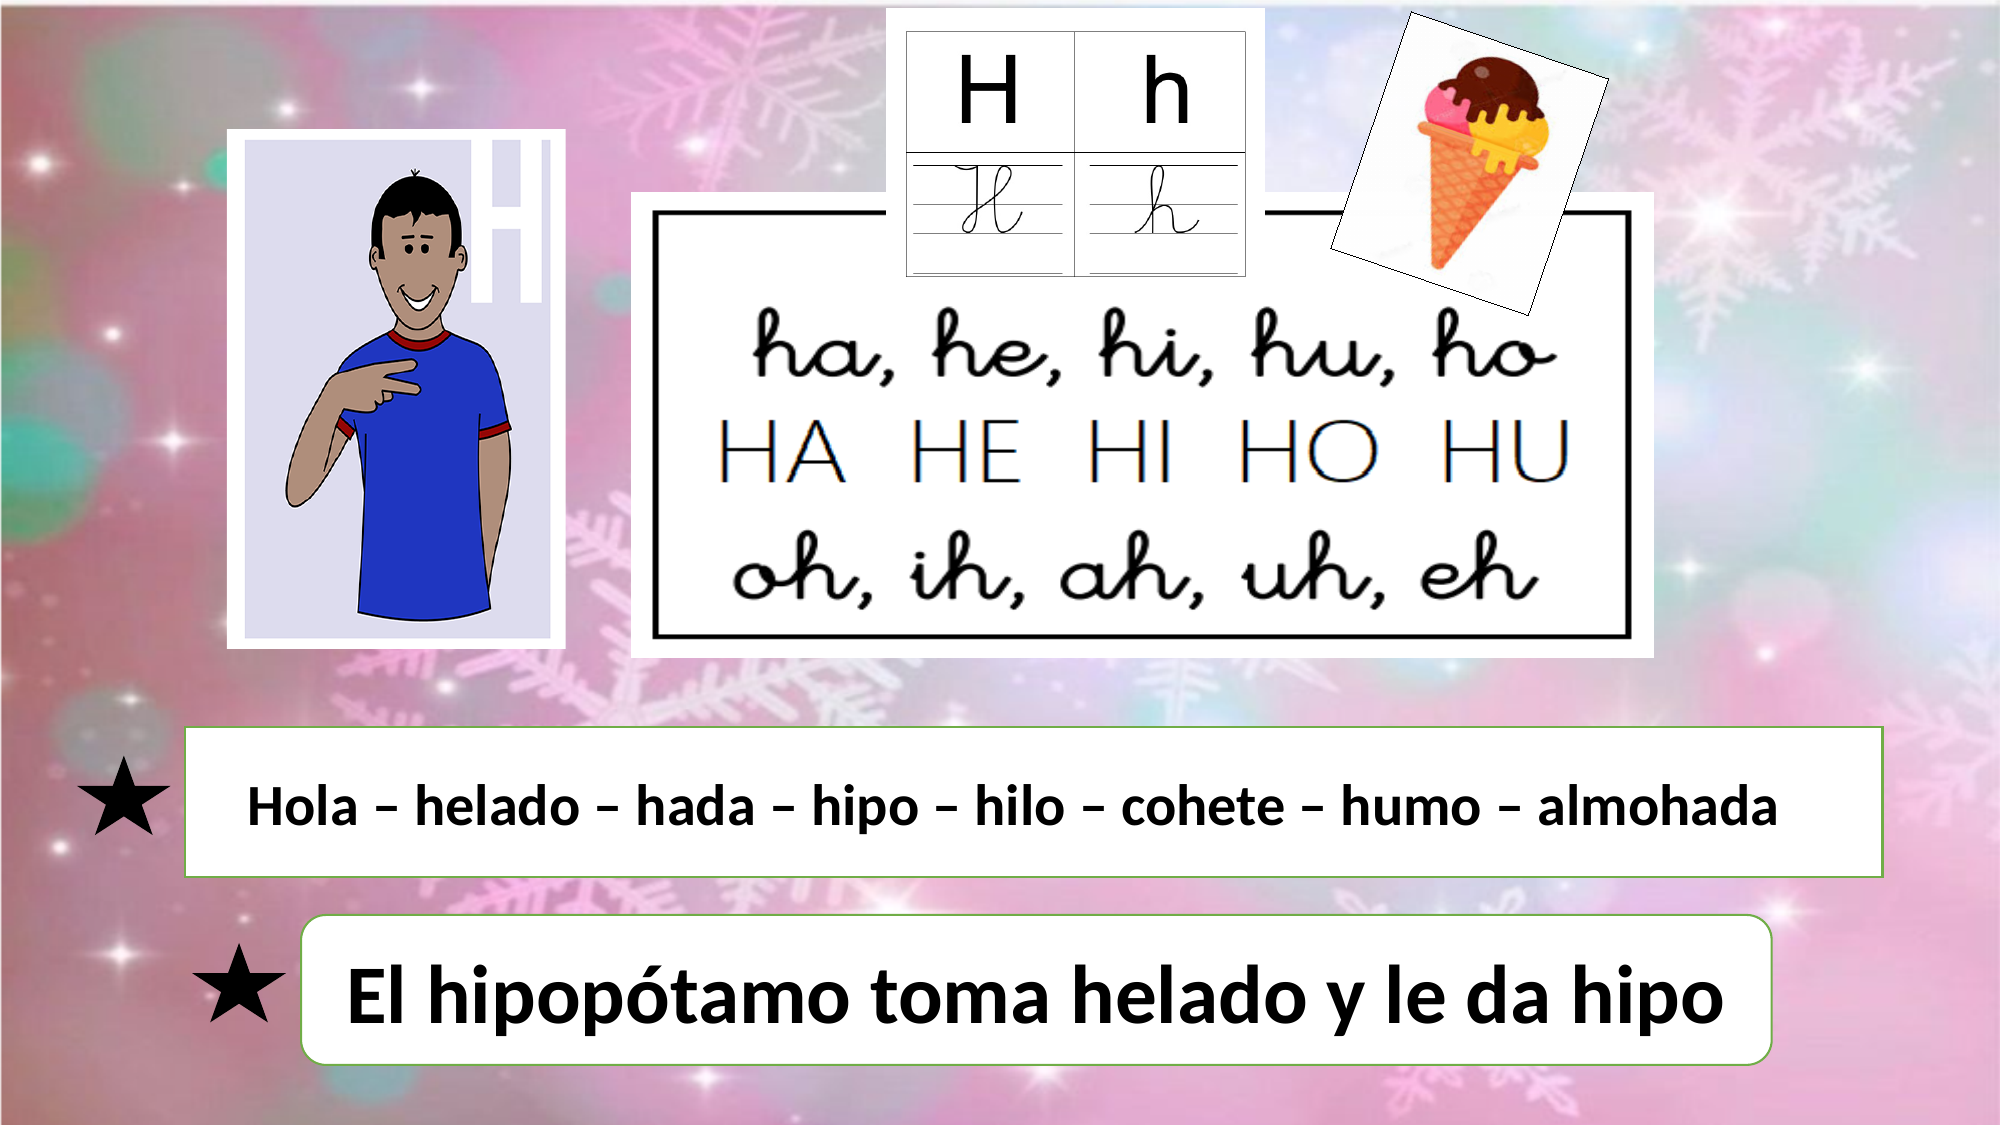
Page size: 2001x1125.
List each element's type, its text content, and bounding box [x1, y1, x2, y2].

text_box [76, 755, 171, 836]
picture [3, 0, 2000, 1125]
text_box Hola – helado – hada – hipo – hilo – cohete – humo – almohada [184, 726, 436, 878]
text_box Hola – helado – hada – hipo – hilo – cohete – humo – almohada [1564, 726, 1884, 878]
text_box El hipopótamo toma helado y le da hipo [1564, 913, 1773, 1066]
text_box [192, 942, 286, 1023]
text_box El hipopótamo toma helado y le da hipo [300, 913, 436, 1066]
